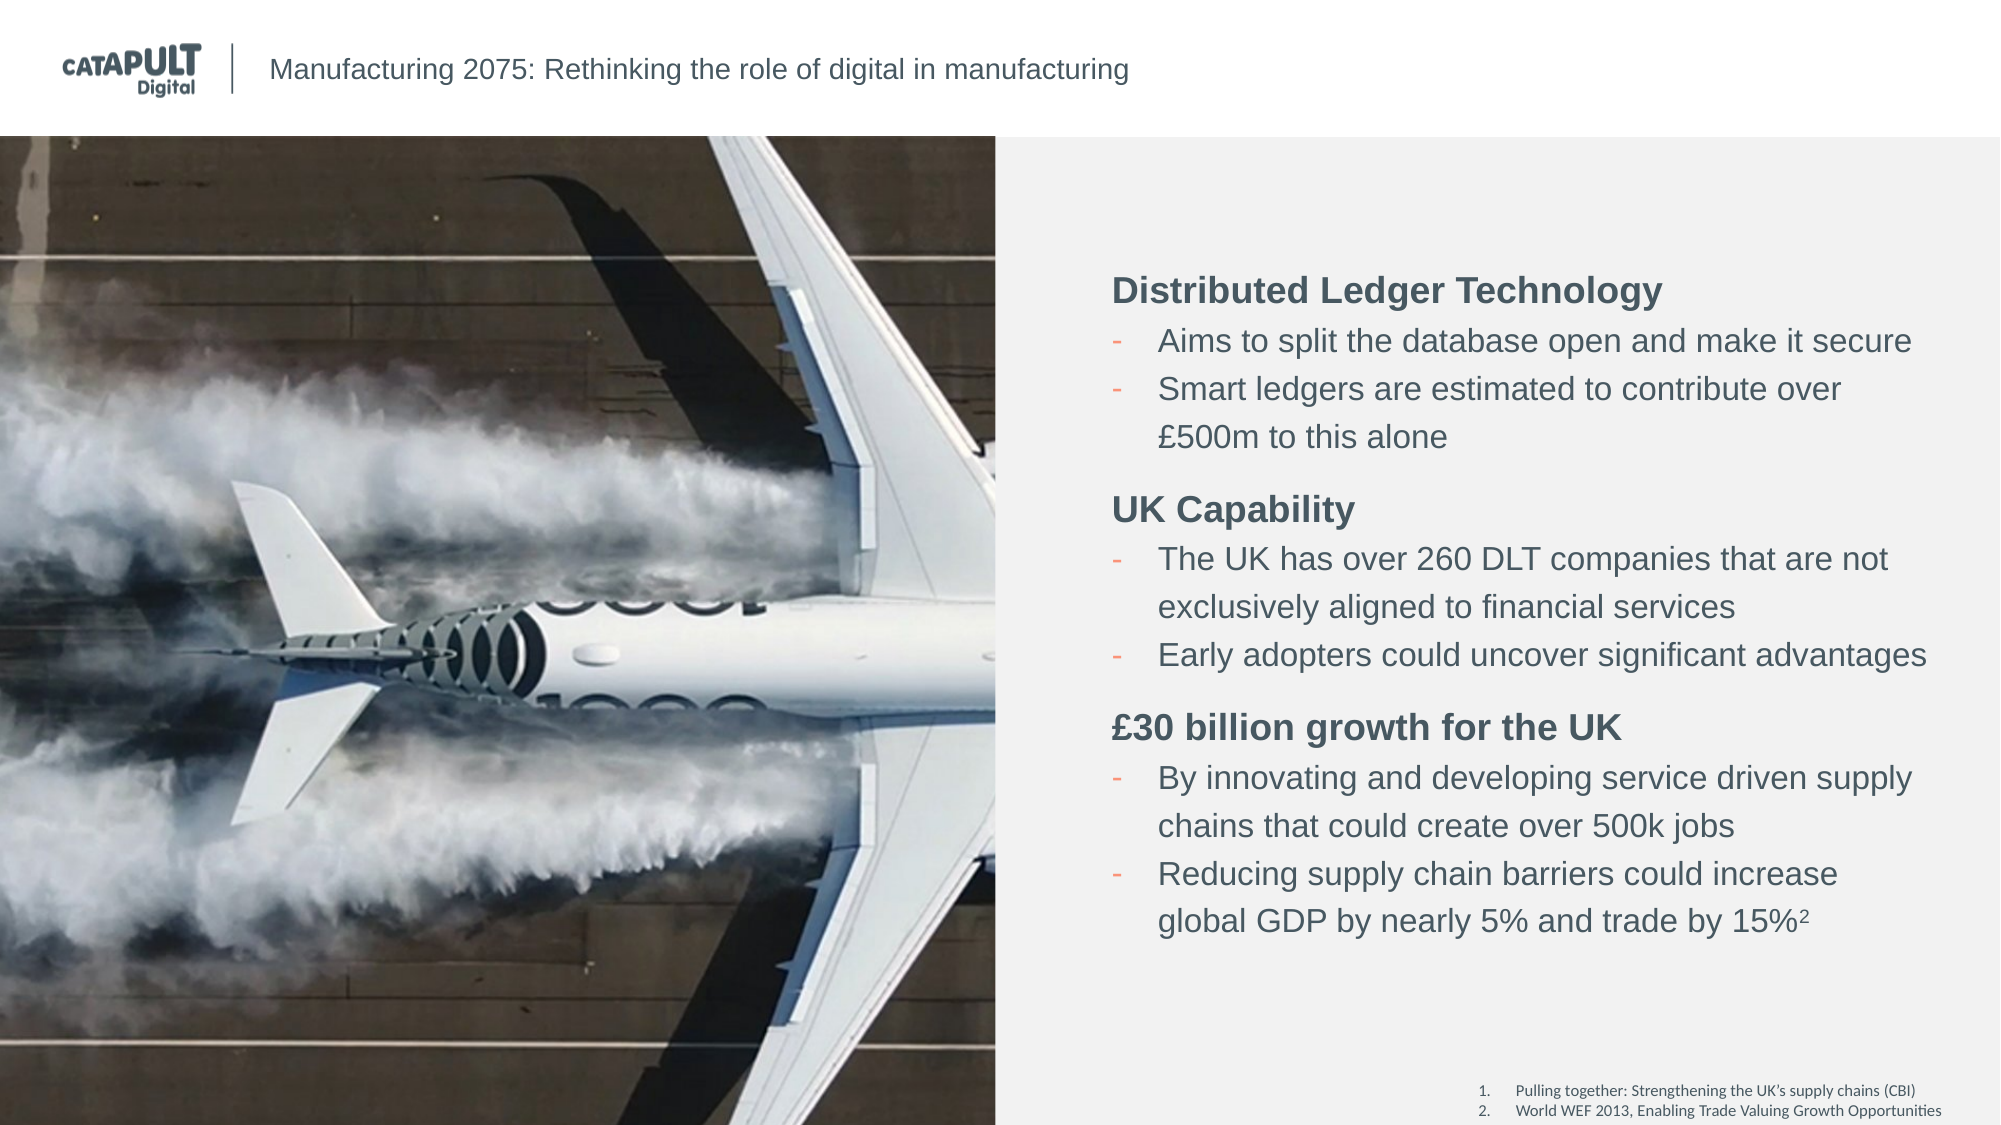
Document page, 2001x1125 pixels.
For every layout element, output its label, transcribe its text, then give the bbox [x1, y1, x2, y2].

title Manufacturing 2075: Rethinking the role of digital in manufacturing [269, 49, 1707, 91]
text_box Pulling together: Strengthening the UK’s supply chains (CBI) World WEF 2013, Enabling Trade Valuing Growth Opportunities [1463, 1072, 1984, 1125]
picture [0, 0, 996, 1125]
text_box Distributed Ledger Technology Aims to split the database open and make it secure Smart ledgers are estimated to contribute over £500m to this alone UK Capability The UK has over 260 DLT companies that are not exclusively aligned to financial services Early adopters could uncover significant advantages £30 billion growth for the UK By innovating and developing service driven supply chains that could create over 500k jobs Reducing supply chain barriers could increase global GDP by nearly 5% and trade by 15%2 [1111, 257, 1934, 977]
